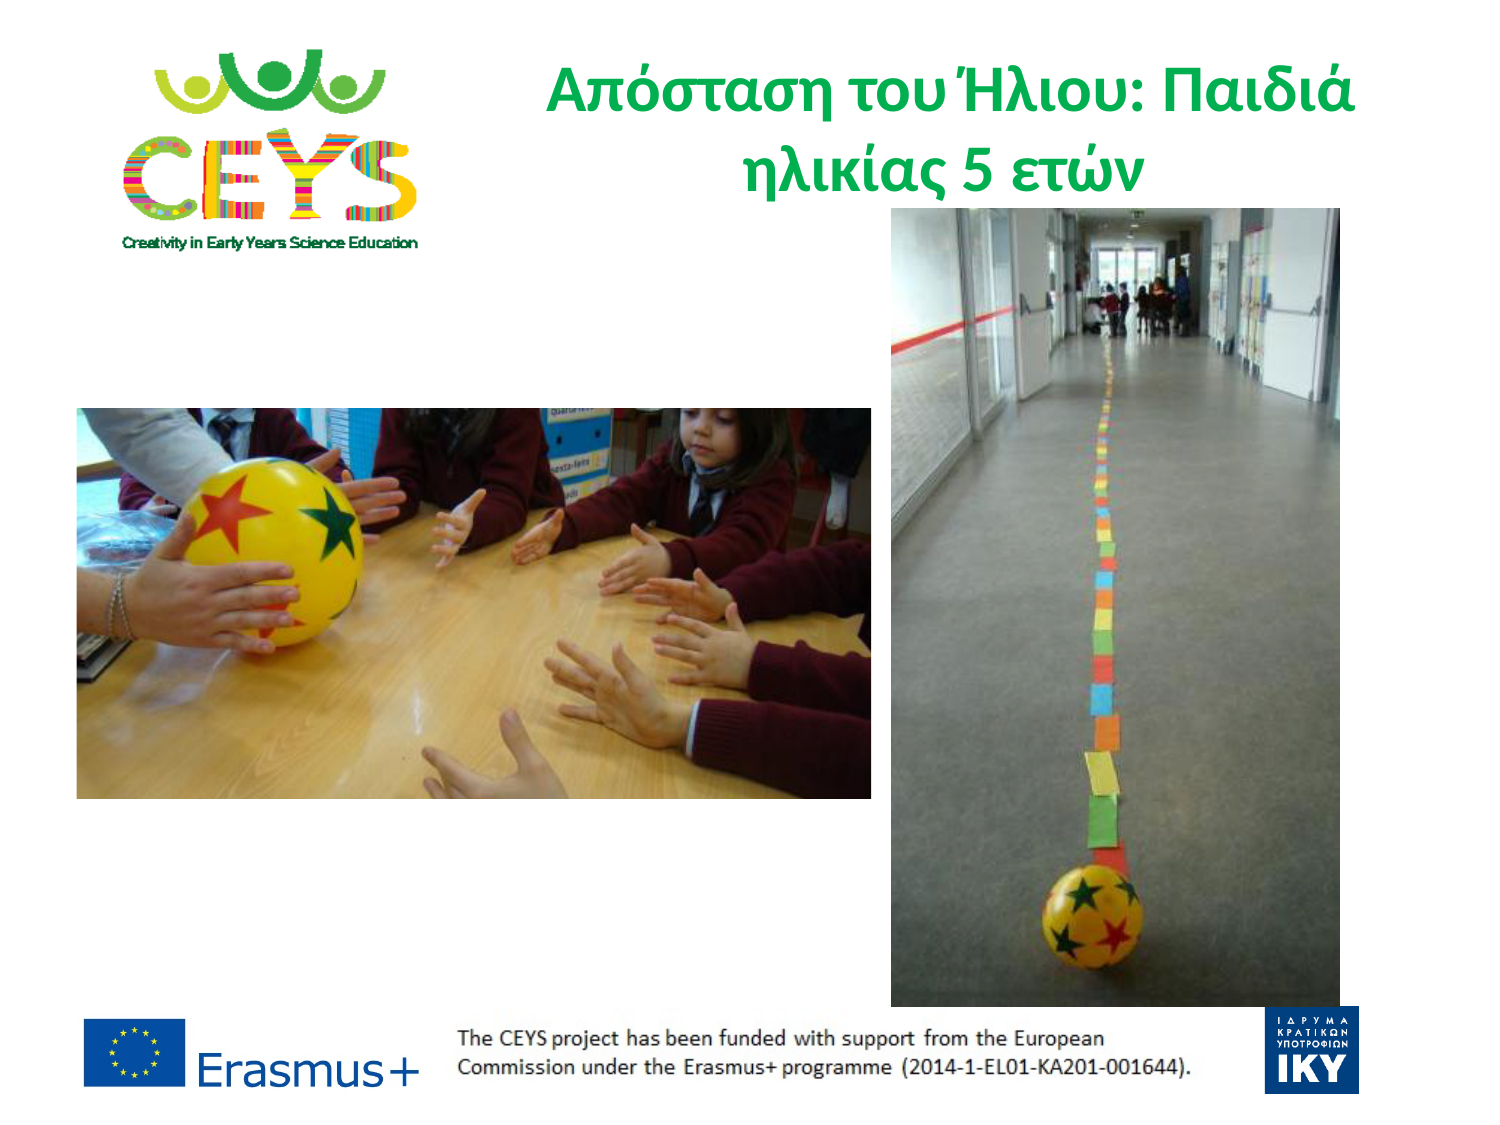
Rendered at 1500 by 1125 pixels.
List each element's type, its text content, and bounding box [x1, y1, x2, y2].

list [76, 408, 872, 799]
title Απόσταση του Ήλιου: Παιδιά ηλικίας 5 ετών [478, 19, 1425, 230]
picture [444, 207, 1359, 1097]
picture [64, 999, 438, 1106]
